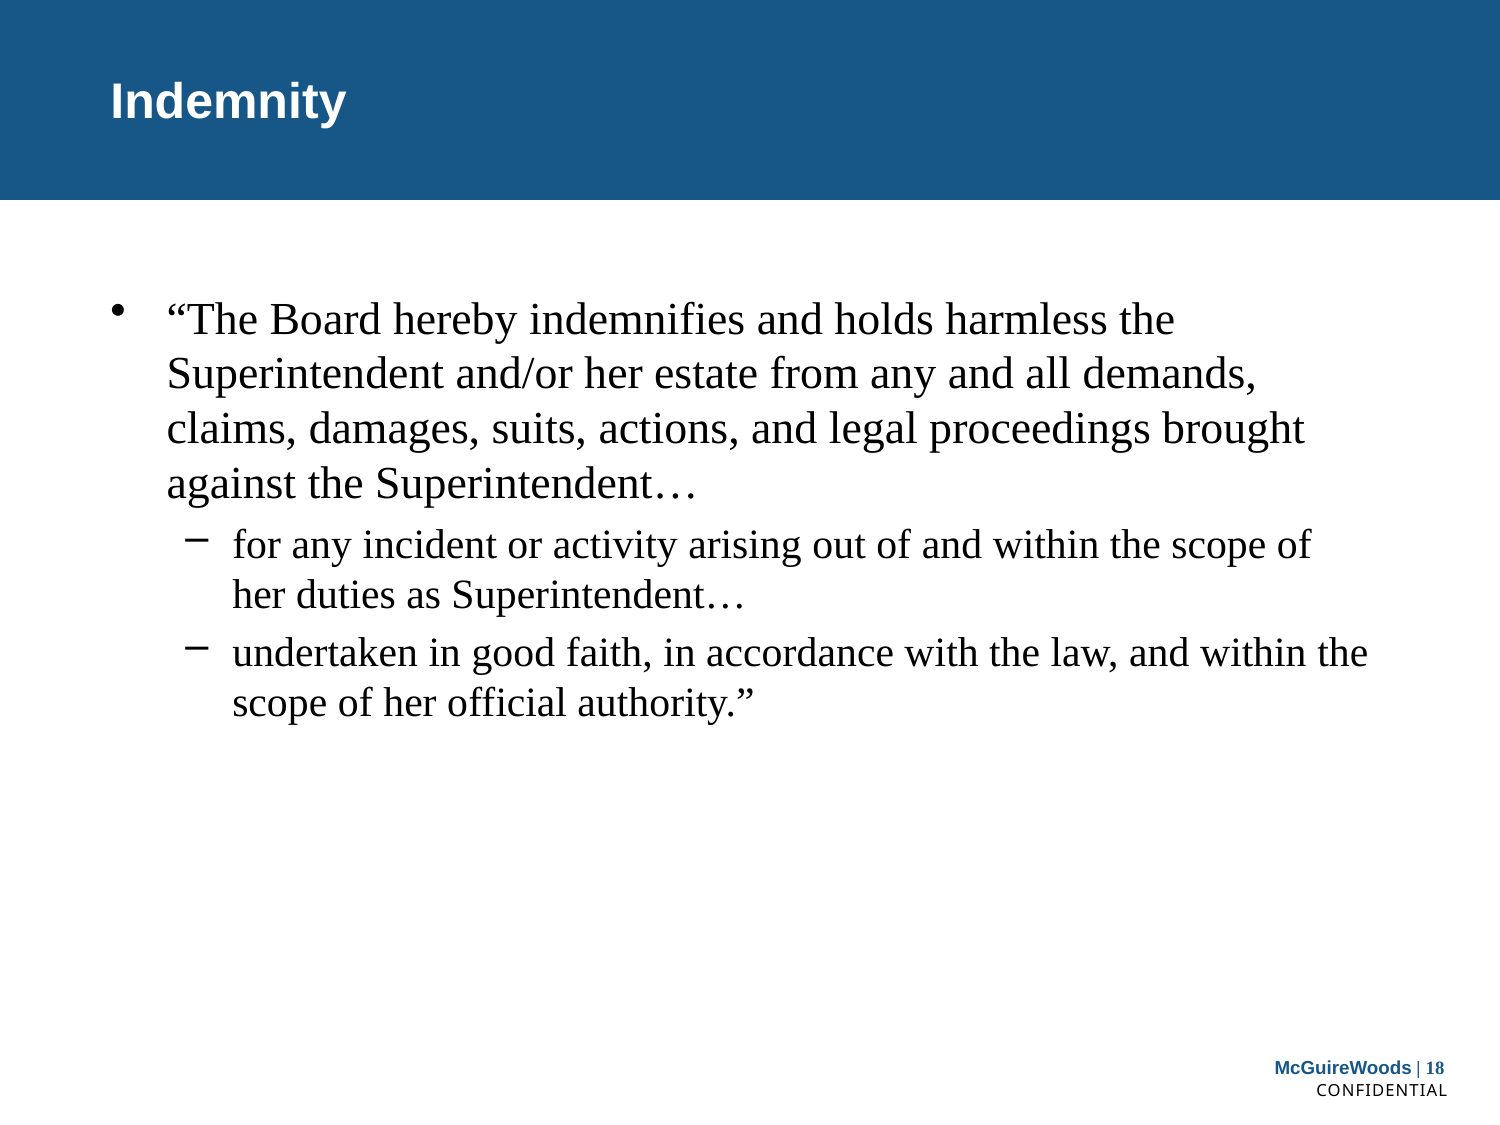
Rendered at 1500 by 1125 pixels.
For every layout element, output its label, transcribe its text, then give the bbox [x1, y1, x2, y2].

list “The Board hereby indemnifies and holds harmless the Superintendent and/or her estate from any and all demands, claims, damages, suits, actions, and legal proceedings brought against the Superintendent… for any incident or activity arising out of and within the scope of her duties as Superintendent… undertaken in good faith, in accordance with the law, and within the scope of her official authority.” [95, 280, 1388, 988]
title Indemnity [95, 0, 1388, 198]
